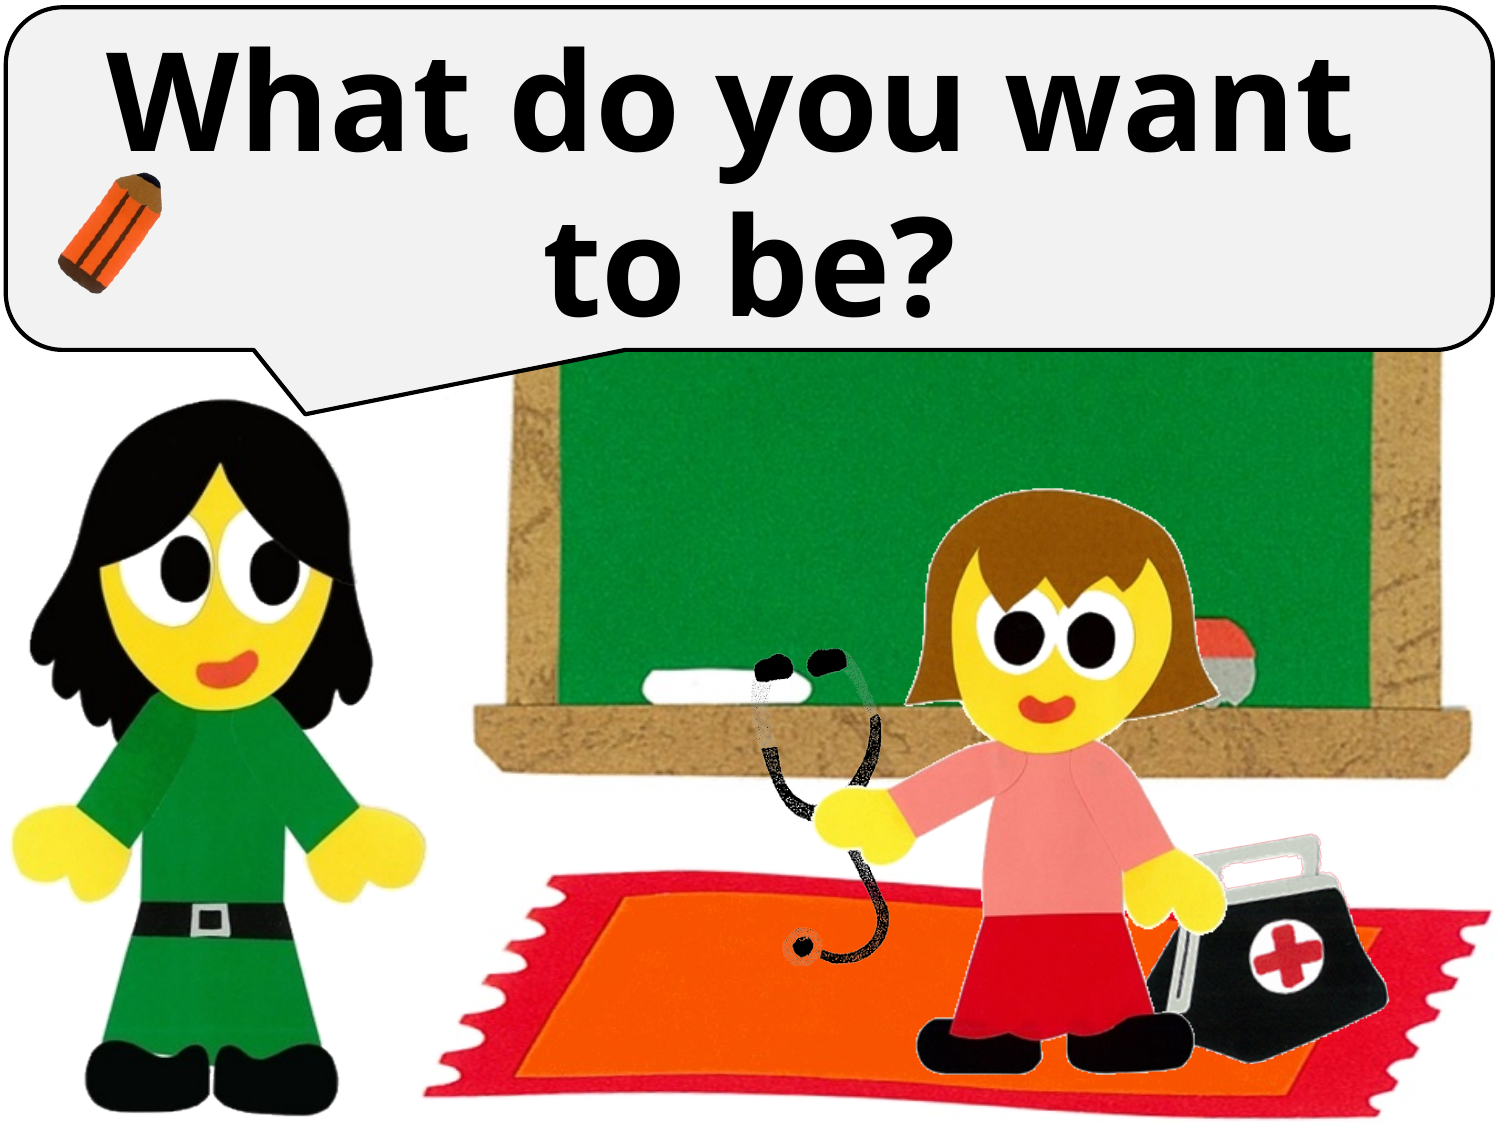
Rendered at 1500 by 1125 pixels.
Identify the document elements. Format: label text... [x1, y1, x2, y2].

text_box What do you want to be? [3, 5, 1495, 355]
picture [41, 149, 187, 308]
picture [0, 184, 1500, 1125]
